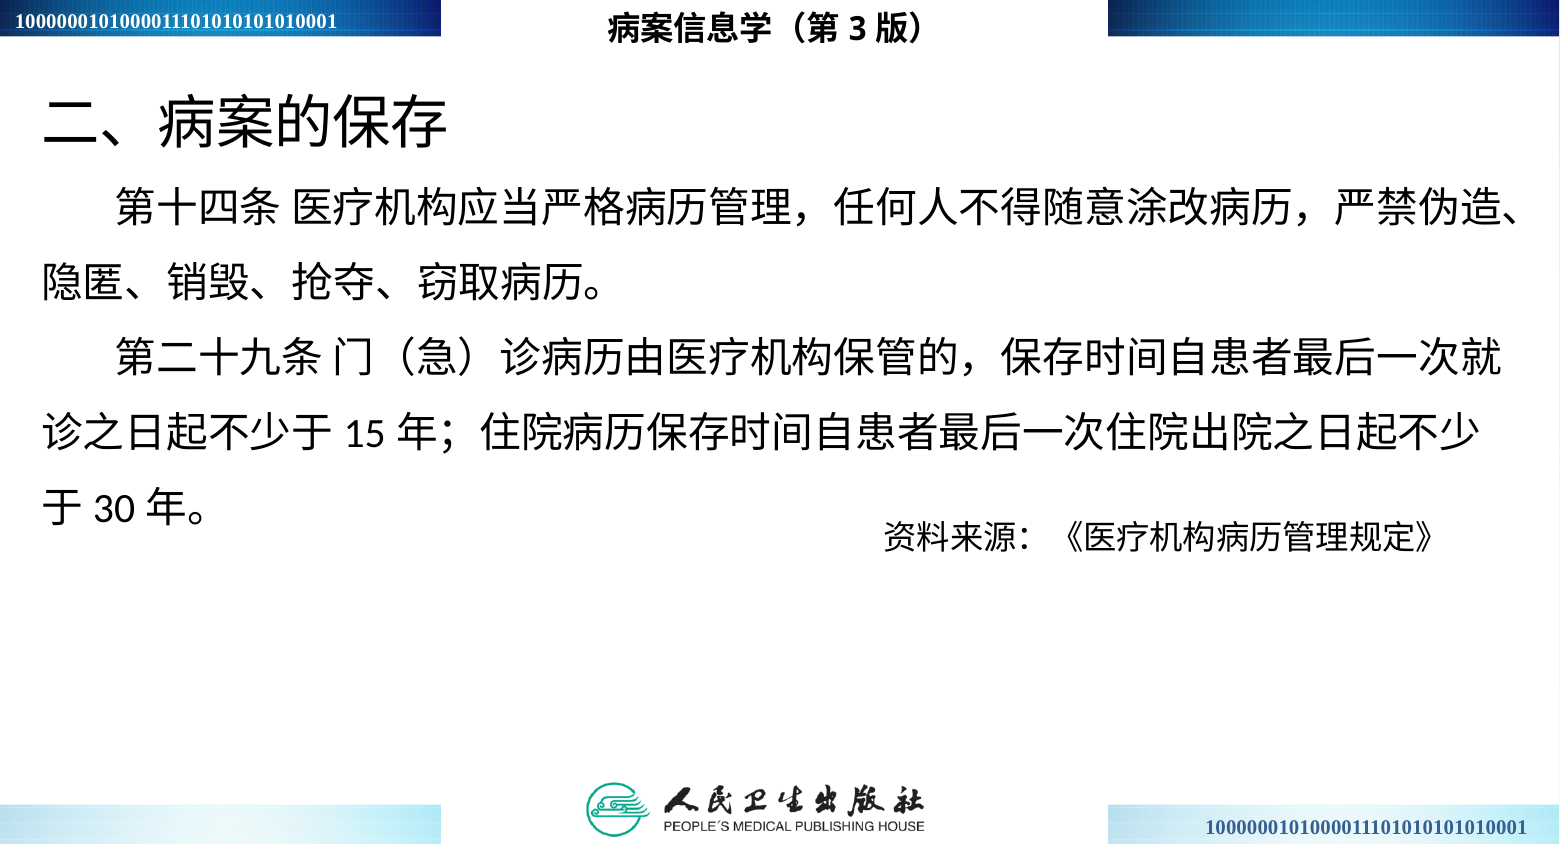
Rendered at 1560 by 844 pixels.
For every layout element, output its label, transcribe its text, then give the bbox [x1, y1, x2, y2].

text_box 二、病案的保存 第十四条 医疗机构应当严格病历管理，任何人不得随意涂改病历，严禁伪造、隐匿、销毁、抢夺、窃取病历。 第二十九条 门（急）诊病历由医疗机构保管的，保存时间自患者最后一次就诊之日起不少于15年；住院病历保存时间自患者最后一次住院出院之日起不少于30年。 [26, 43, 1532, 613]
picture [1109, 0, 1560, 36]
picture [565, 772, 945, 844]
picture [0, 0, 440, 36]
picture [0, 805, 441, 844]
picture [1108, 805, 1560, 844]
text_box 资料来源：《医疗机构病历管理规定》 [868, 509, 1464, 564]
text_box 病案信息学（第3版） [440, 0, 1109, 43]
